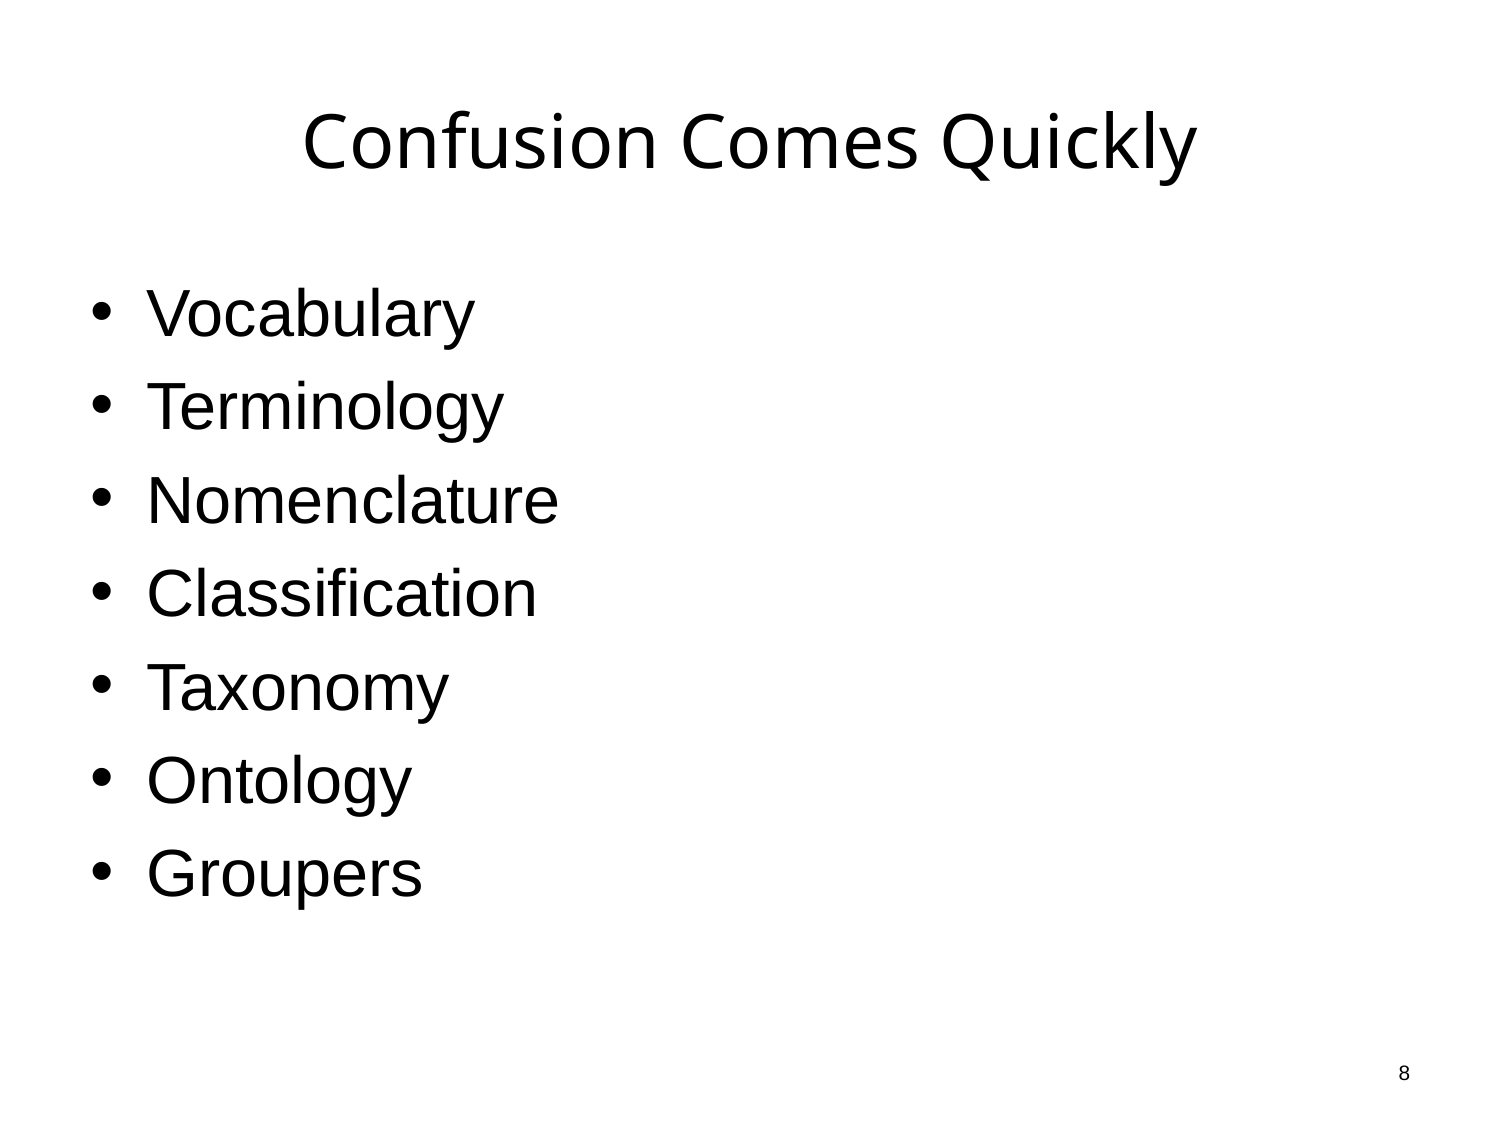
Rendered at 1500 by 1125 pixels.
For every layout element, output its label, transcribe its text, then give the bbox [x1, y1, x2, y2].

list Vocabulary Terminology Nomenclature Classification Taxonomy Ontology Groupers [75, 262, 1425, 1013]
slide_number 8 [1341, 1027, 1425, 1118]
title Confusion Comes Quickly [75, 45, 1425, 233]
